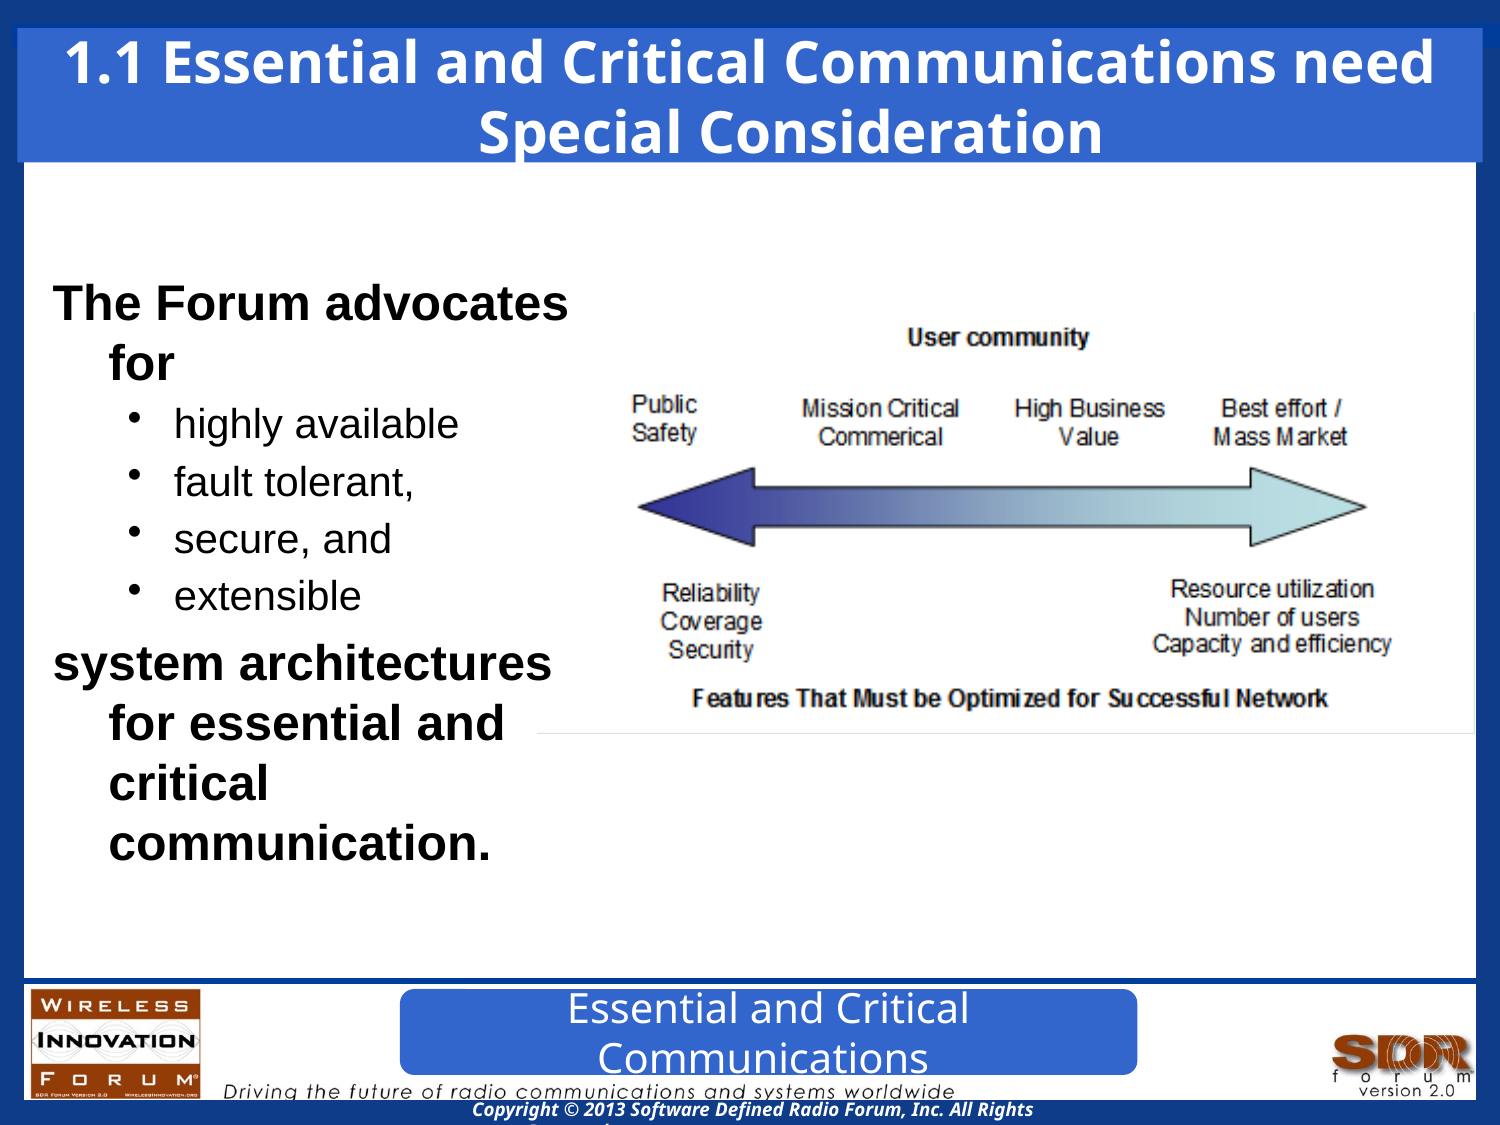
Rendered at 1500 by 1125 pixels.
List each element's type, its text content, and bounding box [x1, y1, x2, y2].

picture [24, 984, 1476, 1100]
picture [537, 312, 1479, 738]
title 1.1 Essential and Critical Communications need Special Consideration [14, 25, 1486, 166]
list The Forum advocates for highly available fault tolerant, secure, and extensible system architectures for essential and critical communication. [37, 262, 600, 812]
text_box Essential and Critical Communications [399, 988, 1138, 1075]
